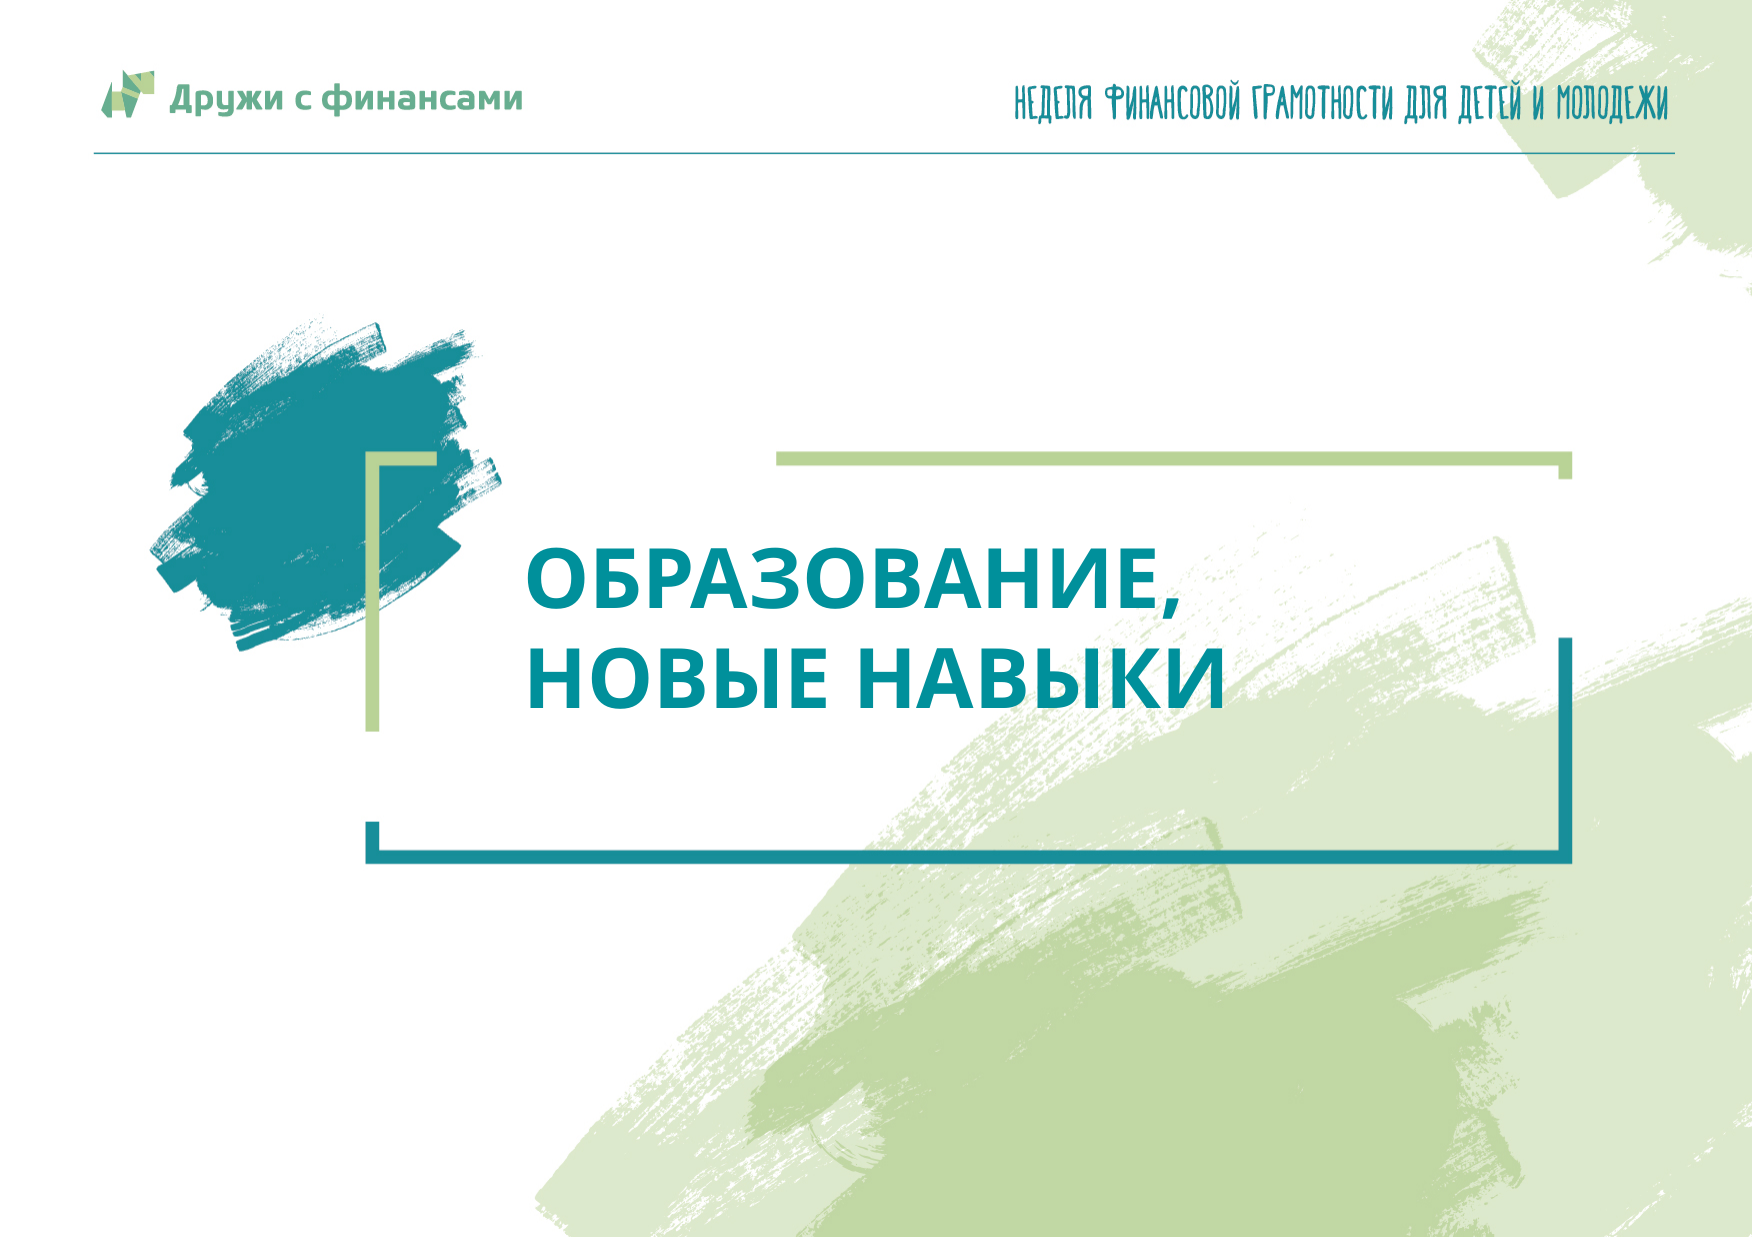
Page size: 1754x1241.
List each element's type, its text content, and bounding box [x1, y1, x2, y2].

picture [0, 0, 1752, 1237]
title ОБРАЗОВАНИЕ, НОВЫЕ НАВЫКИ [507, 516, 1502, 813]
